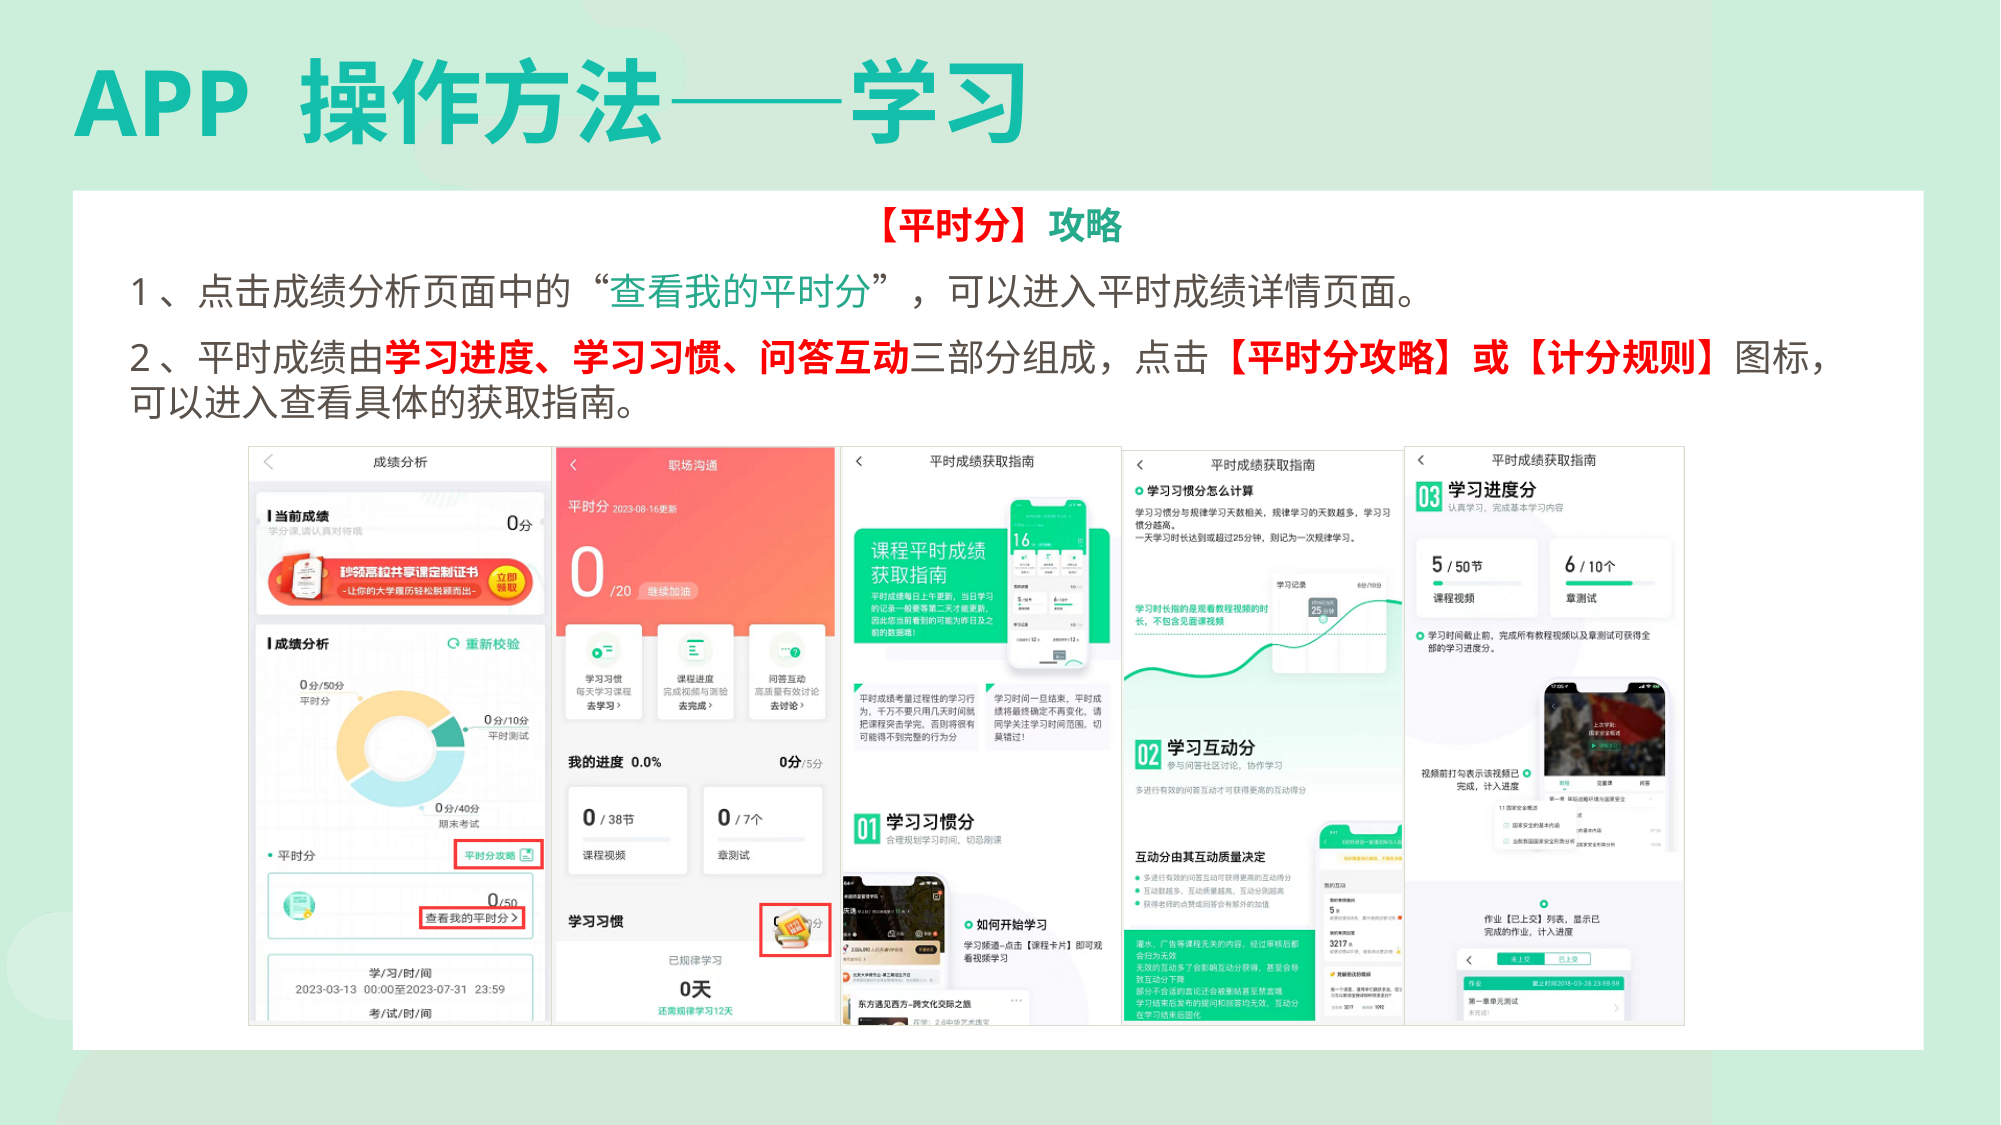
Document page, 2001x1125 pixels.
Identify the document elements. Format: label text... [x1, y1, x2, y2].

text_box [72, 190, 1925, 1051]
text_box 【平时分】攻略 1、点击成绩分析页面中的“查看我的平时分”，可以进入平时成绩详情页面。 2、平时成绩由学习进度、学习习惯、问答互动三部分组成，点击【平时分攻略】或【计分规则】图标，可以进入查看具体的获取指南。 [114, 194, 1870, 431]
picture [248, 446, 1685, 1026]
text_box APP 操作方法——学习 [59, 37, 1080, 163]
